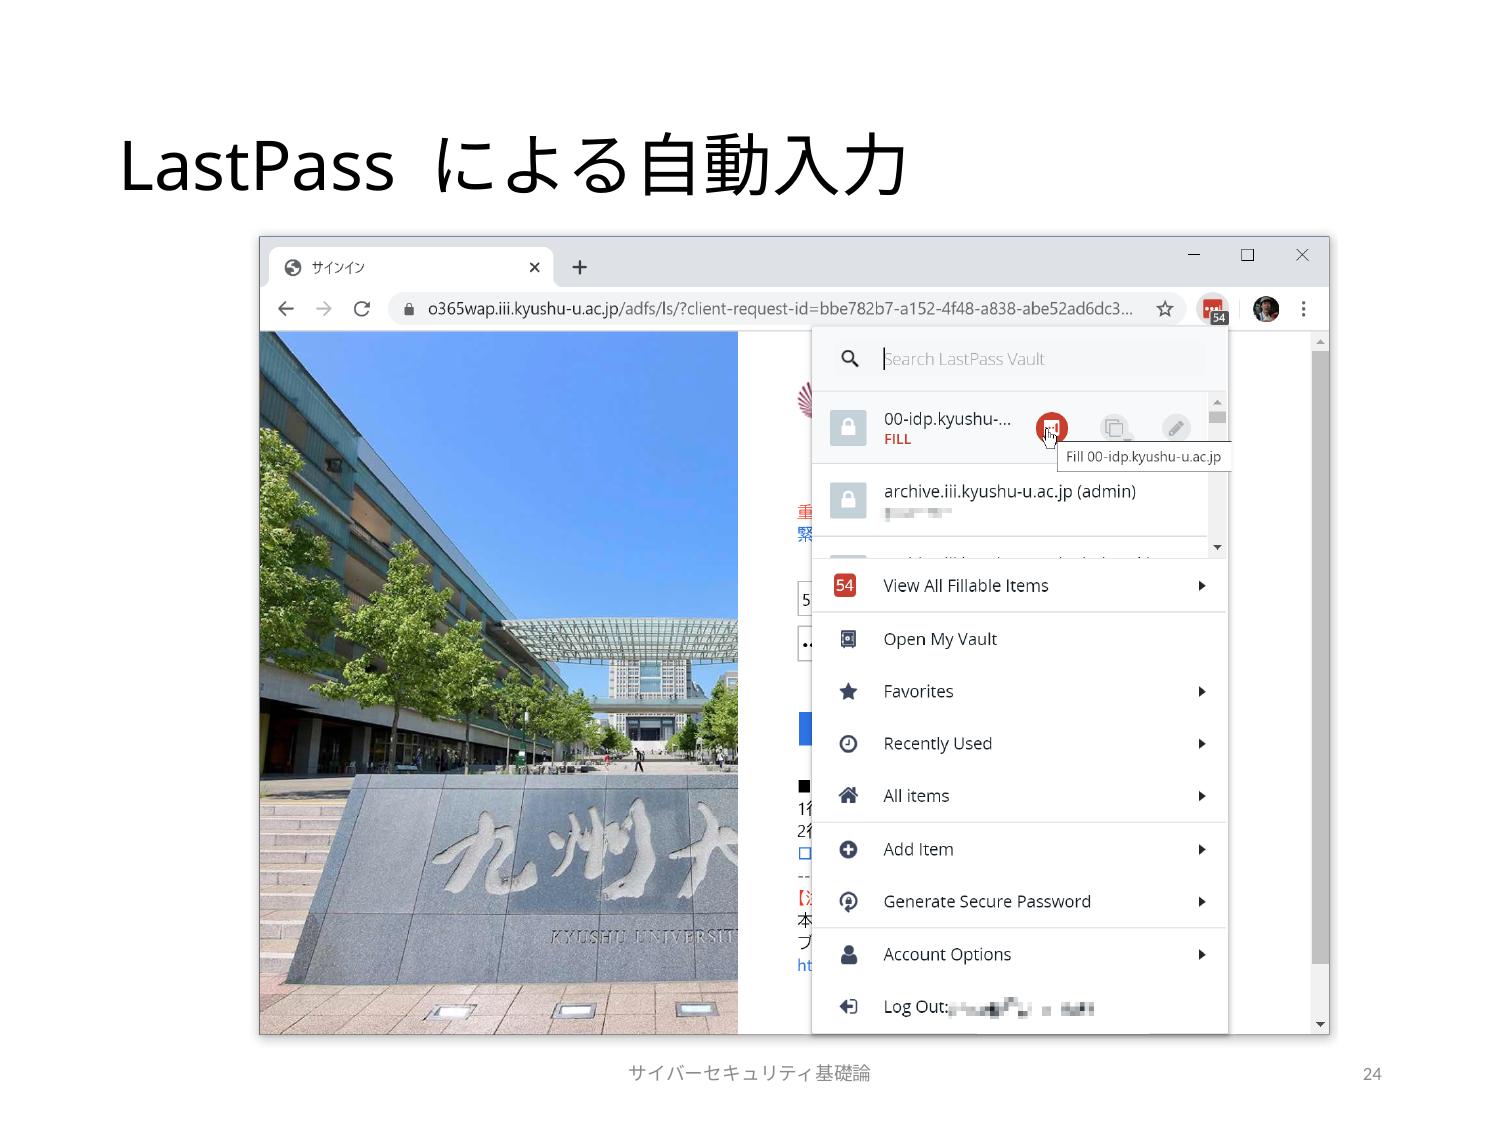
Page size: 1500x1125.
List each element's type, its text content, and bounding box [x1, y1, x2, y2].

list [250, 228, 1338, 1053]
slide_number 24 [1059, 1042, 1397, 1103]
footer サイバーセキュリティ基礎論 [496, 1053, 1004, 1103]
title LastPass による自動入力 [103, 59, 1397, 278]
